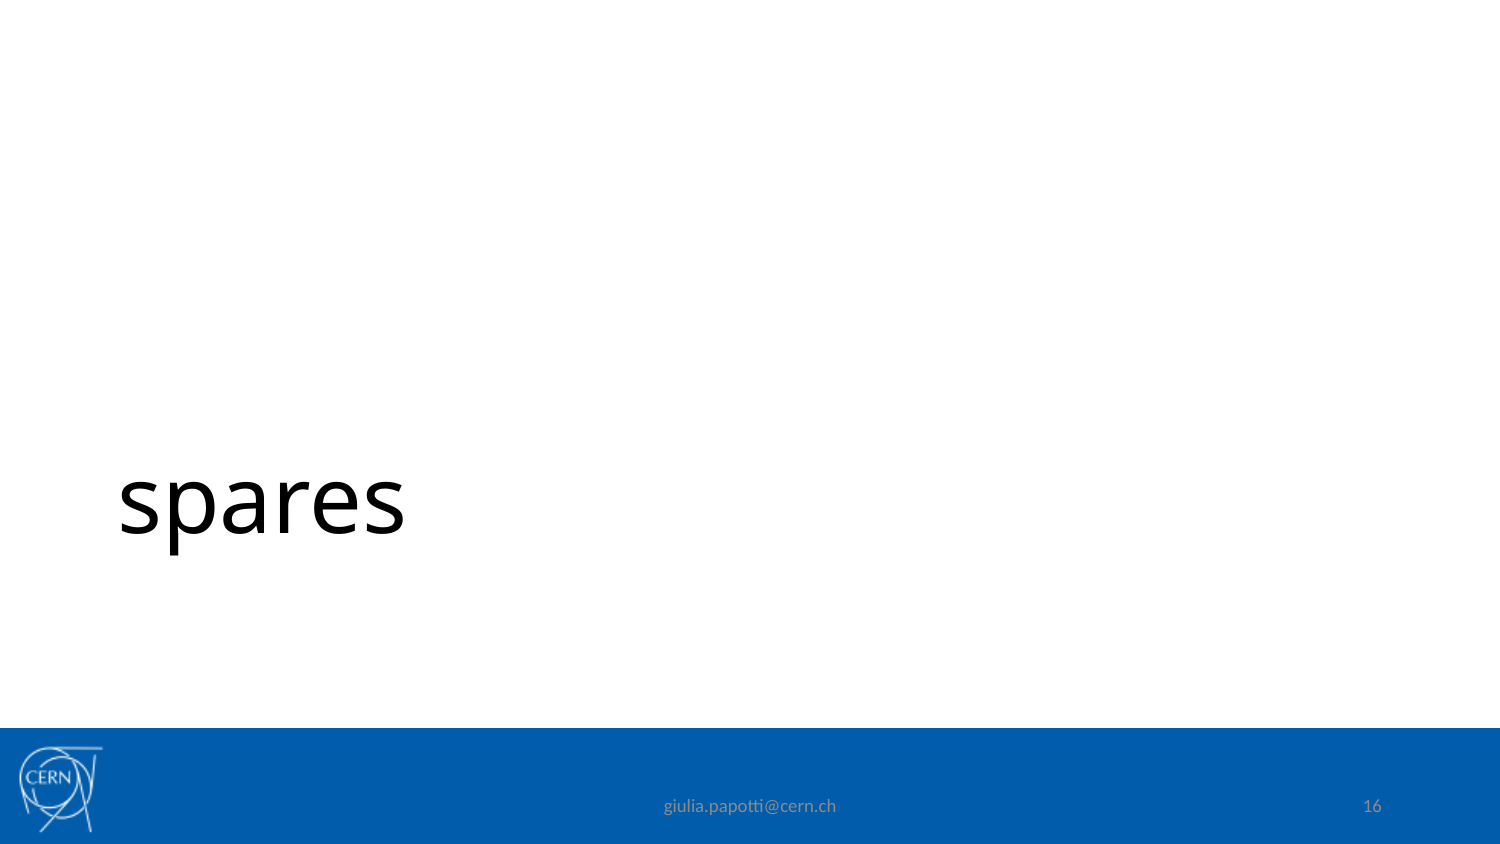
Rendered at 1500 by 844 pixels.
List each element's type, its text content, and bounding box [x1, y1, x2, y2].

title spares [102, 210, 1397, 562]
slide_number 16 [1059, 782, 1397, 827]
footer giulia.papotti@cern.ch [496, 782, 1004, 827]
